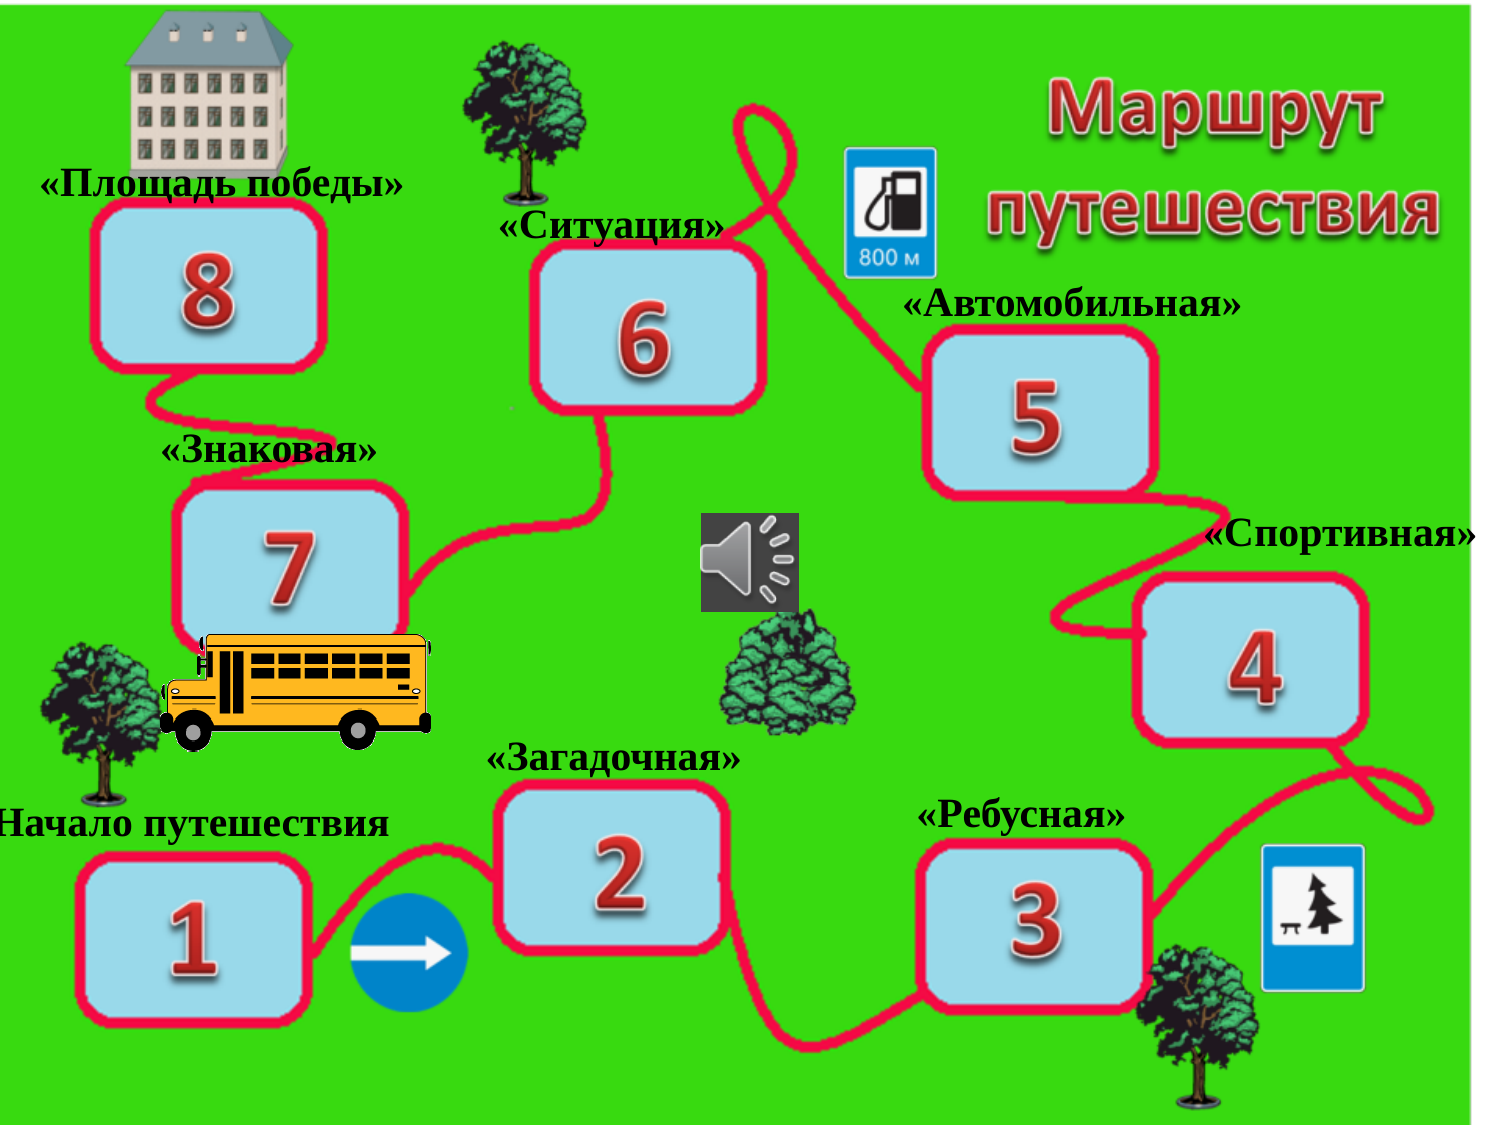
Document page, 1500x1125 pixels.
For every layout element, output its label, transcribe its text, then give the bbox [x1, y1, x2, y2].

picture [0, 0, 1500, 1125]
text_box «Площадь победы» [0, 146, 455, 212]
text_box «Спортивная» [1180, 496, 1500, 562]
text_box «Ситуация» [426, 189, 798, 255]
text_box «Ребусная» [862, 778, 1181, 844]
text_box «Загадочная» [454, 721, 774, 787]
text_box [699, 512, 801, 613]
text_box «Автомобильная» [887, 267, 1258, 332]
text_box «Знаковая» [83, 413, 455, 478]
text_box Начало путешествия [0, 786, 422, 852]
